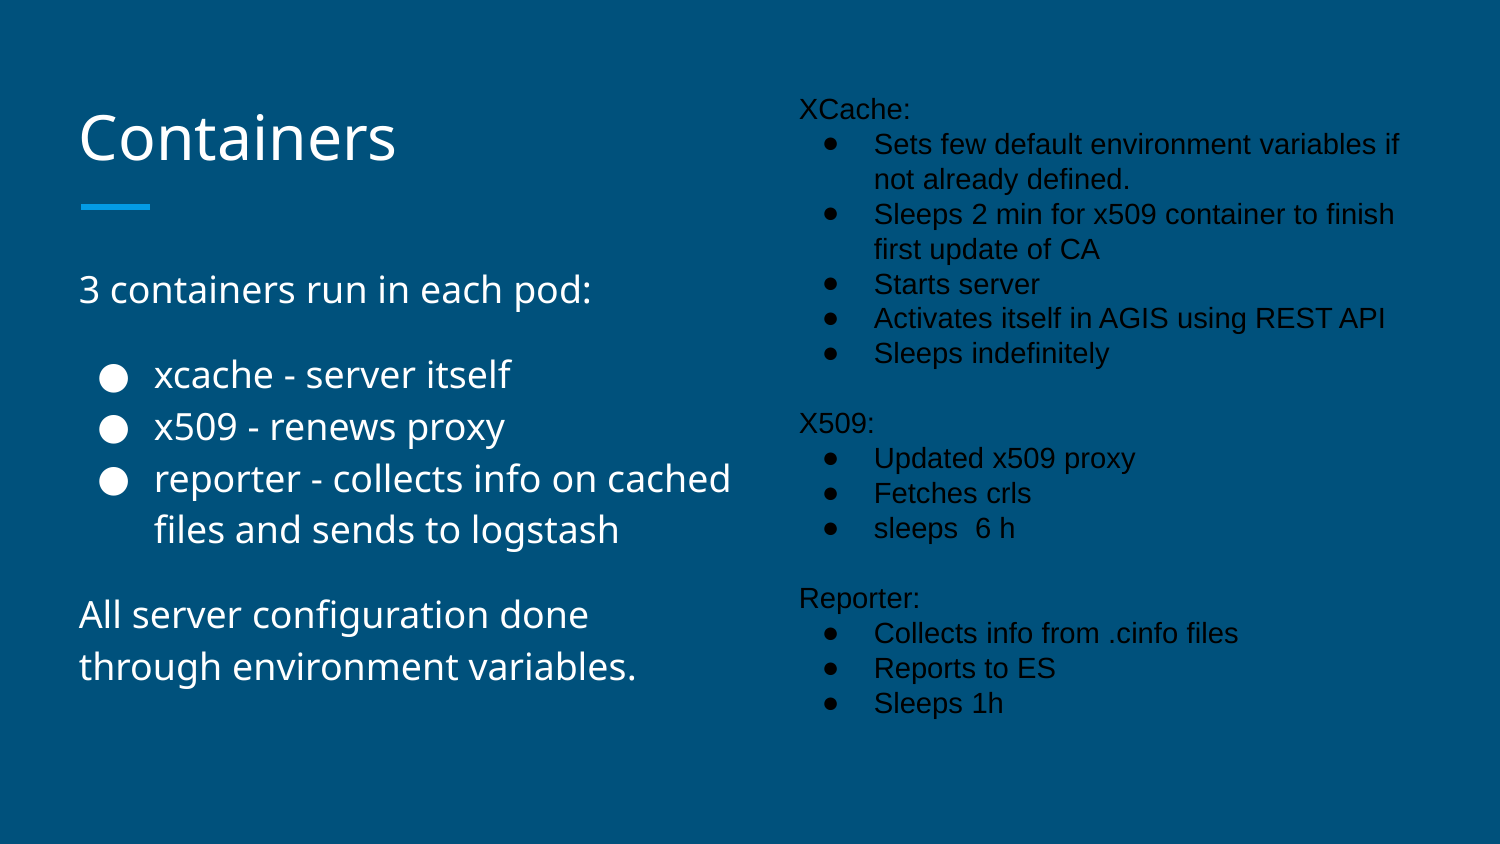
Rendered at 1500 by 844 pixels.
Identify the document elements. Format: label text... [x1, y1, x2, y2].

title Containers [63, 75, 784, 188]
list 3 containers run in each pod: xcache - server itself x509 - renews proxy reporter - collects info on cached files and sends to logstash All server configuration done through environment variables. [63, 244, 751, 750]
text_box XCache: Sets few default environment variables if not already defined. Sleeps 2 min for x509 container to finish first update of CA Starts server Activates itself in AGIS using REST API Sleeps indefinitely X509: Updated x509 proxy Fetches crls sleeps 6 h Reporter: Collects info from .cinfo files Reports to ES Sleeps 1h [784, 75, 1455, 757]
